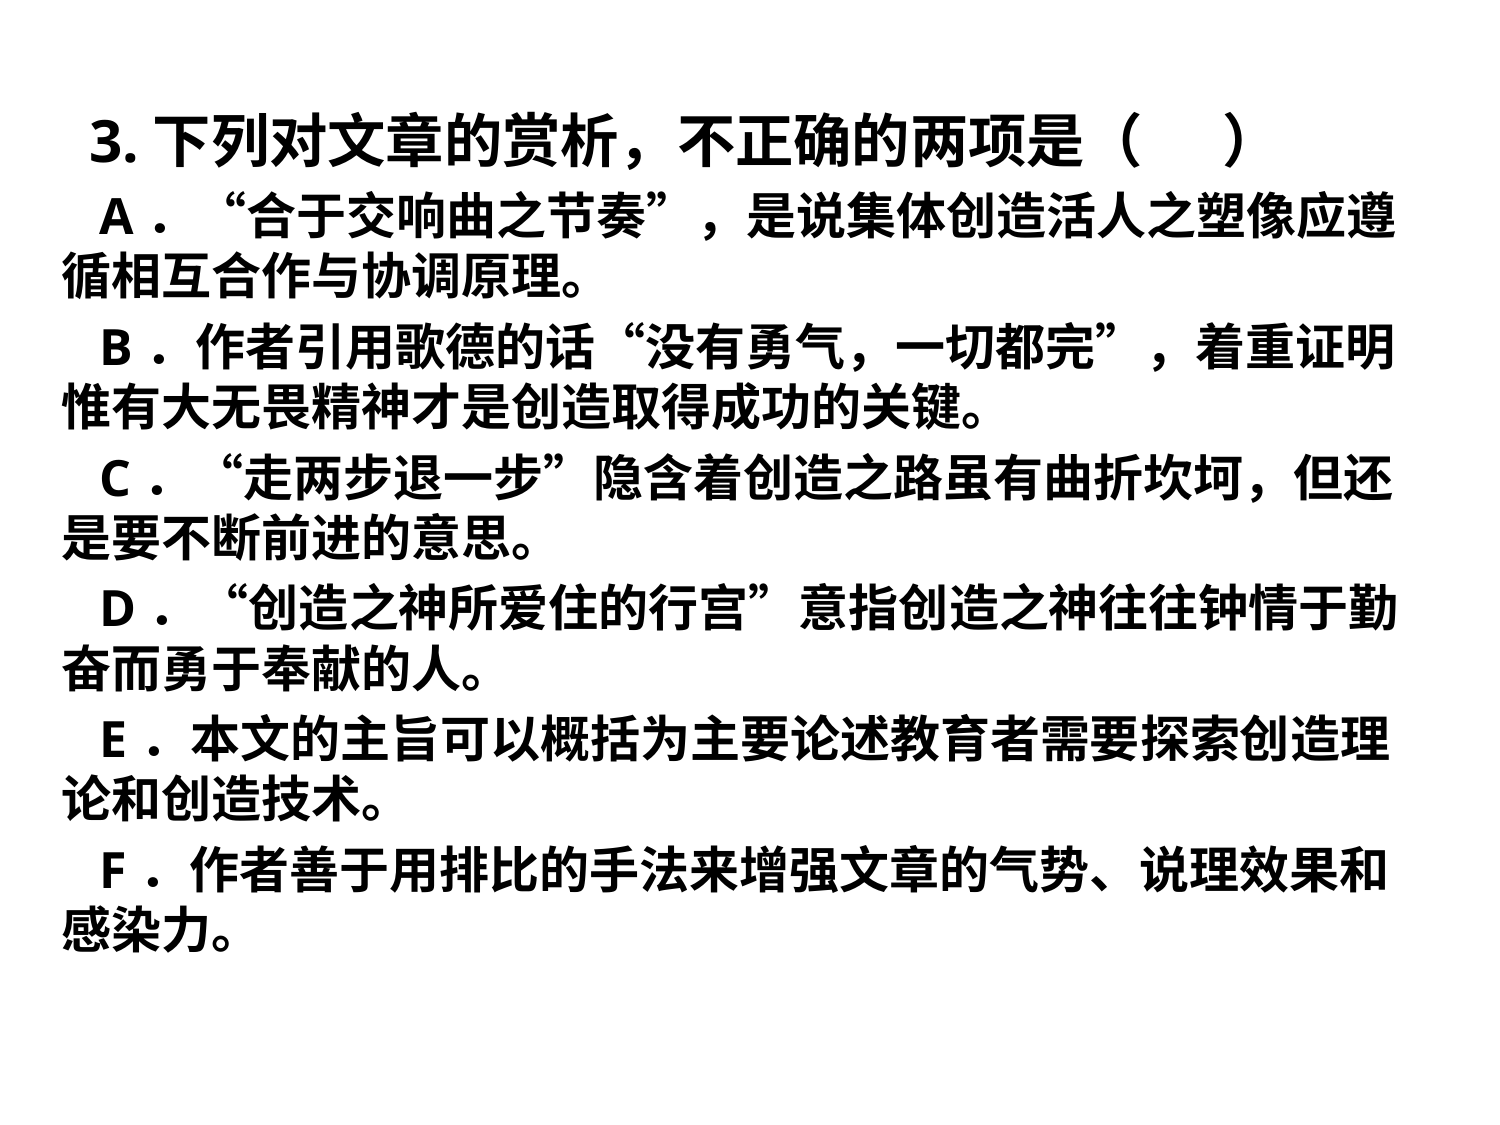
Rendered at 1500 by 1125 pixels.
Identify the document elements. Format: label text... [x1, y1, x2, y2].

list 3.下列对文章的赏析，不正确的两项是（ ） A．“合于交响曲之节奏”，是说集体创造活人之塑像应遵循相互合作与协调原理。 B．作者引用歌德的话“没有勇气，一切都完”，着重证明惟有大无畏精神才是创造取得成功的关键。 C．“走两步退一步”隐含着创造之路虽有曲折坎坷，但还是要不断前进的意思。 D．“创造之神所爱住的行宫”意指创造之神往往钟情于勤奋而勇于奉献的人。 E．本文的主旨可以概括为主要论述教育者需要探索创造理论和创造技术。 F．作者善于用排比的手法来增强文章的气势、说理效果和感染力。 [49, 107, 1451, 995]
